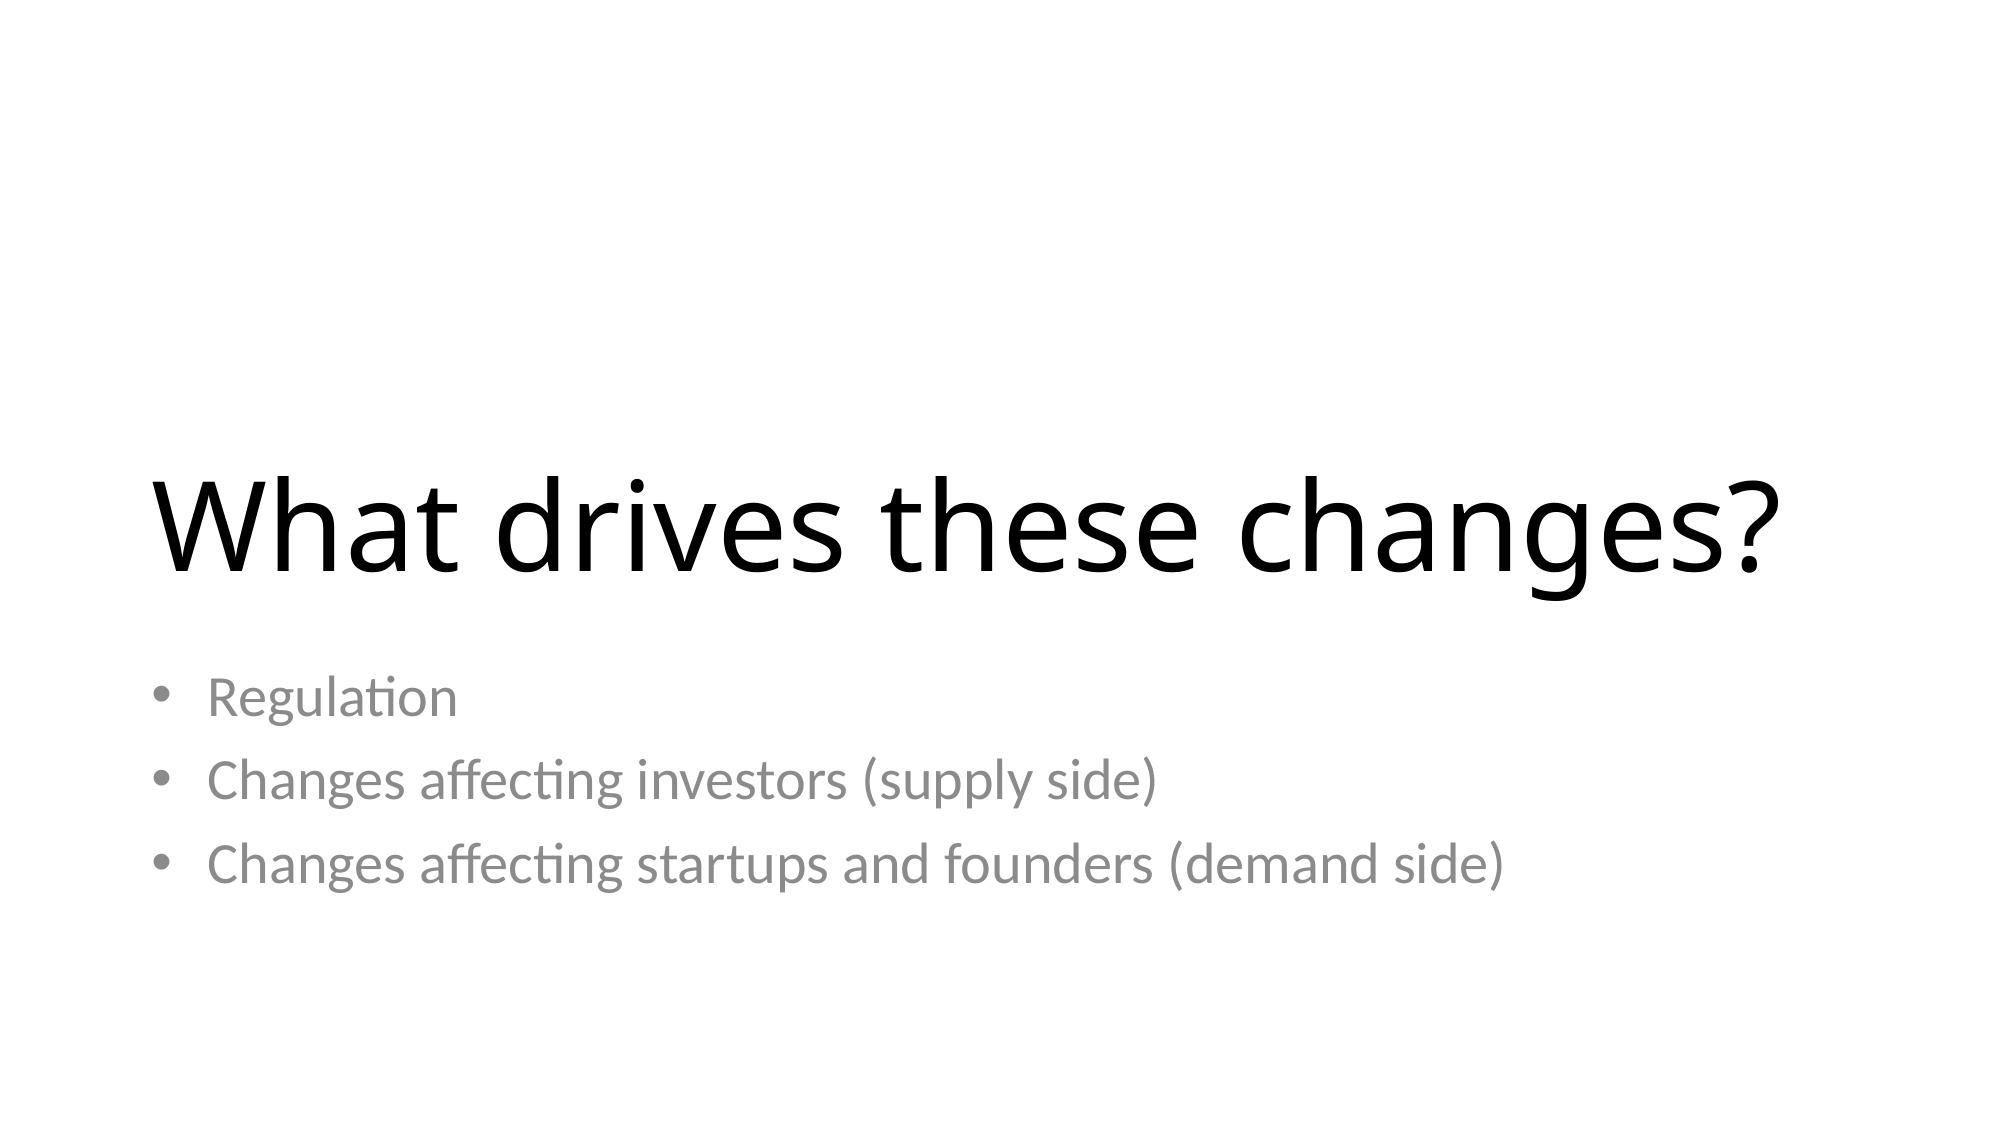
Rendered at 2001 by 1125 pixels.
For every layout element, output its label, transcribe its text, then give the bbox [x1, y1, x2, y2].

list Regulation Changes affecting investors (supply side) Changes affecting startups and founders (demand side) [136, 658, 1862, 999]
title What drives these changes? [136, 138, 1862, 607]
